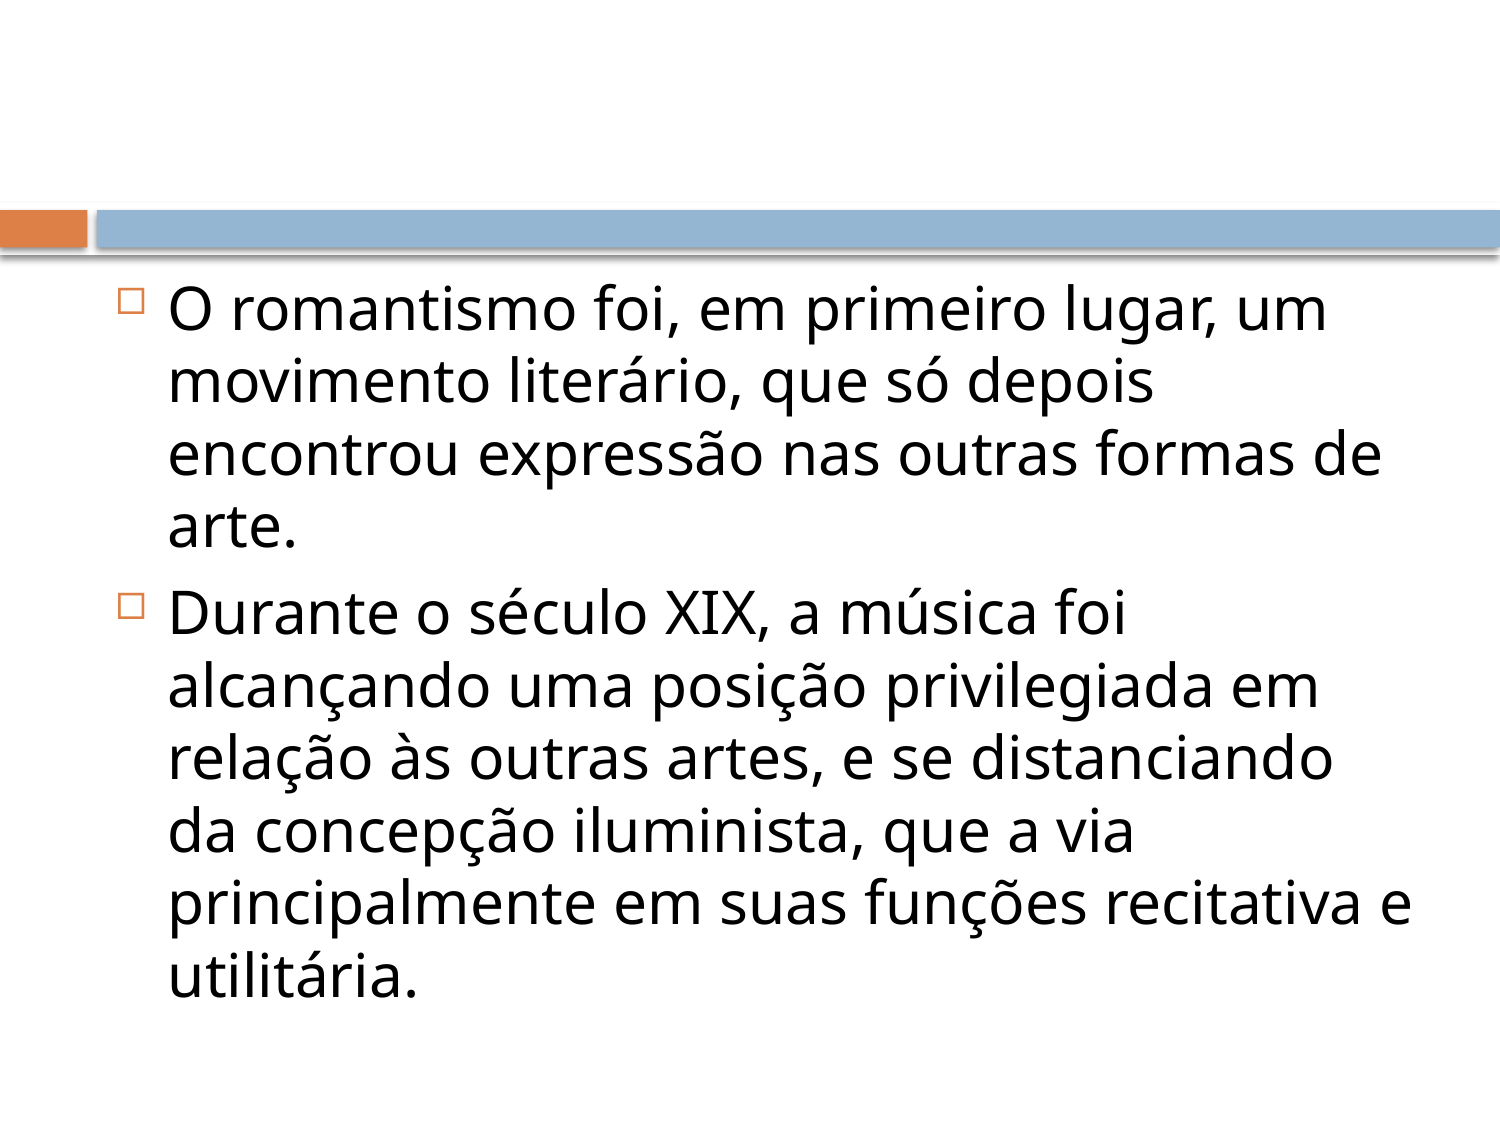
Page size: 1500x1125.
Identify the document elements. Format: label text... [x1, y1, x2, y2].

list O romantismo foi, em primeiro lugar, um movimento literário, que só depois encontrou expressão nas outras formas de arte. Durante o século XIX, a música foi alcançando uma posição privilegiada em relação às outras artes, e se distanciando da concepção iluminista, que a via principalmente em suas funções recitativa e utilitária. [100, 262, 1438, 1000]
